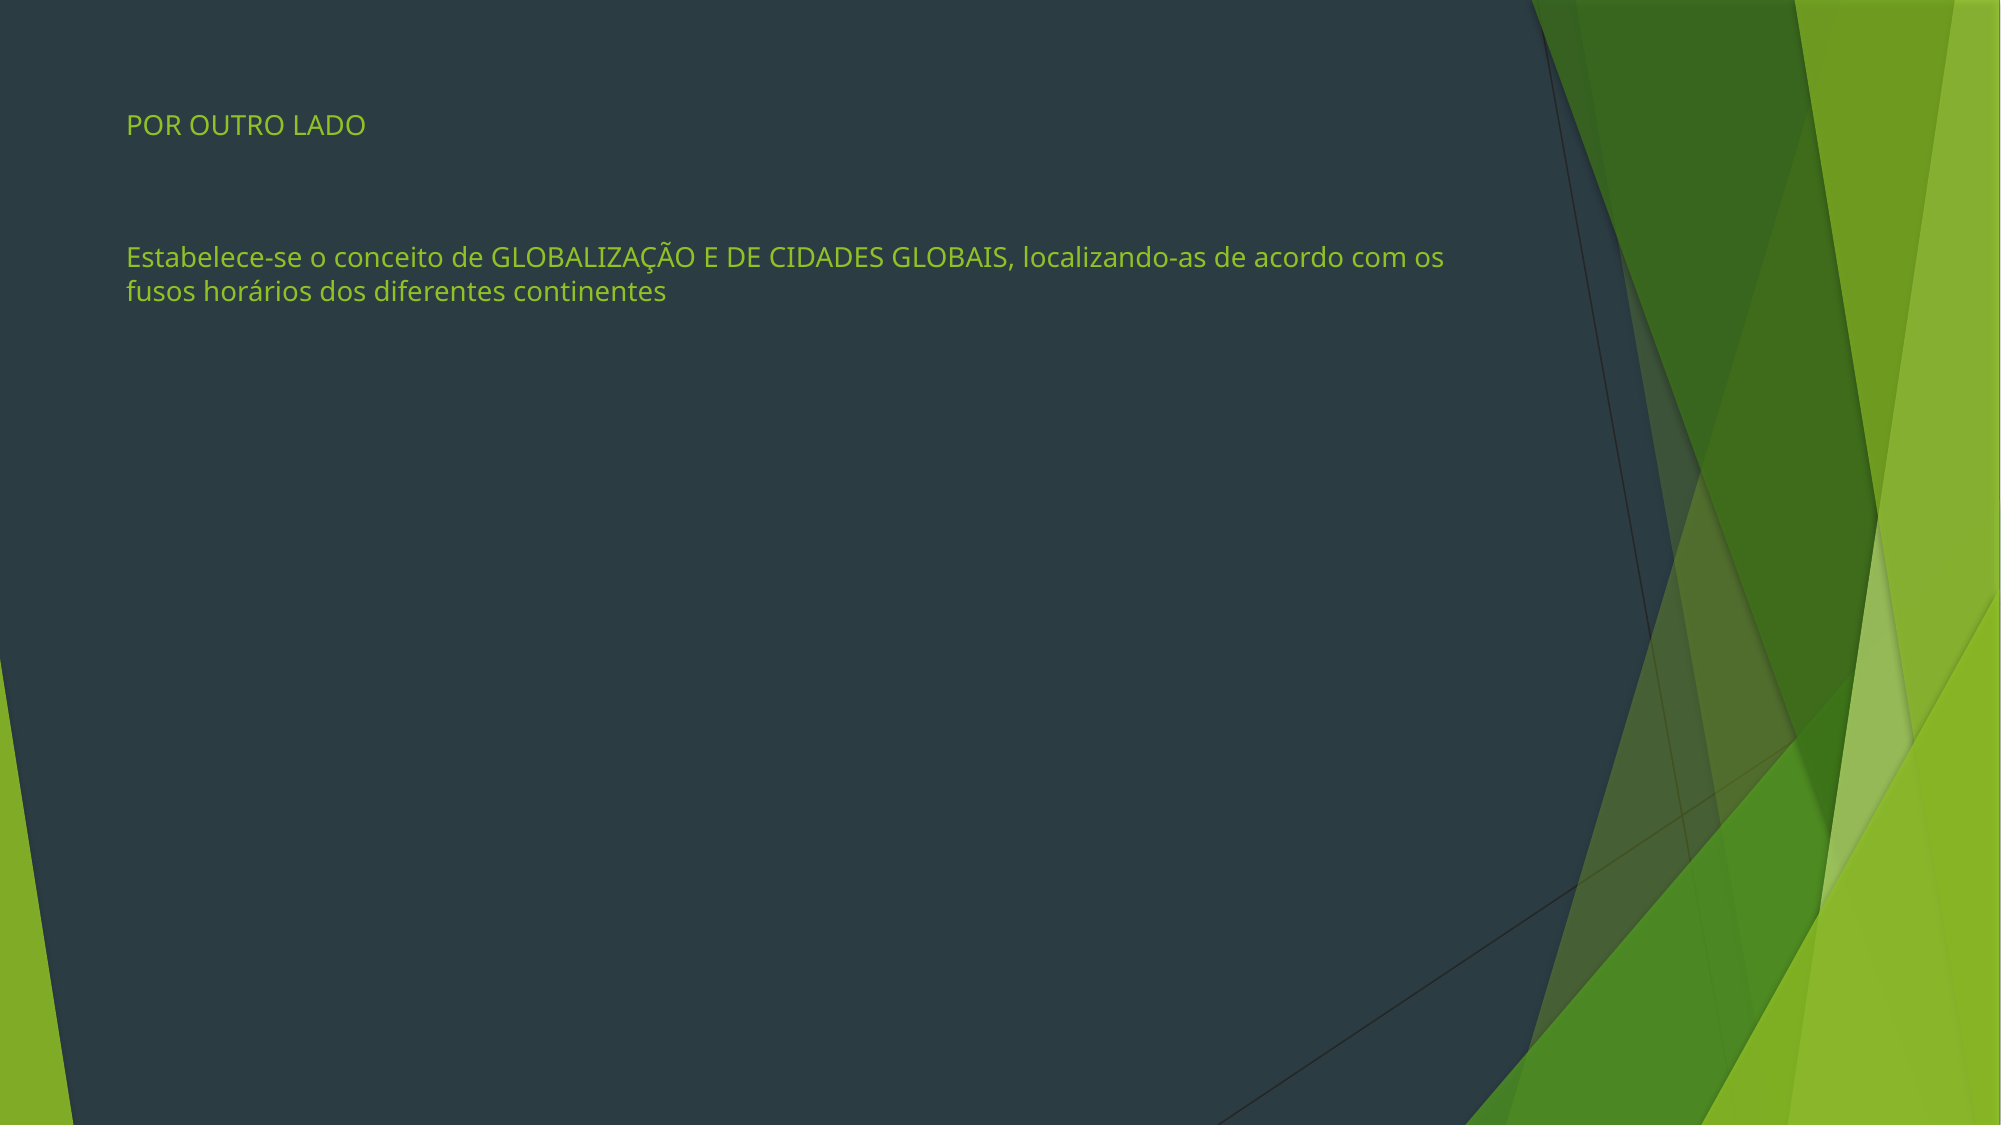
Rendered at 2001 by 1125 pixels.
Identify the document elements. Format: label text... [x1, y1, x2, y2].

title POR OUTRO LADO Estabelece-se o conceito de GLOBALIZAÇÃO E DE CIDADES GLOBAIS, localizando-as de acordo com os fusos horários dos diferentes continentes [111, 99, 1522, 317]
